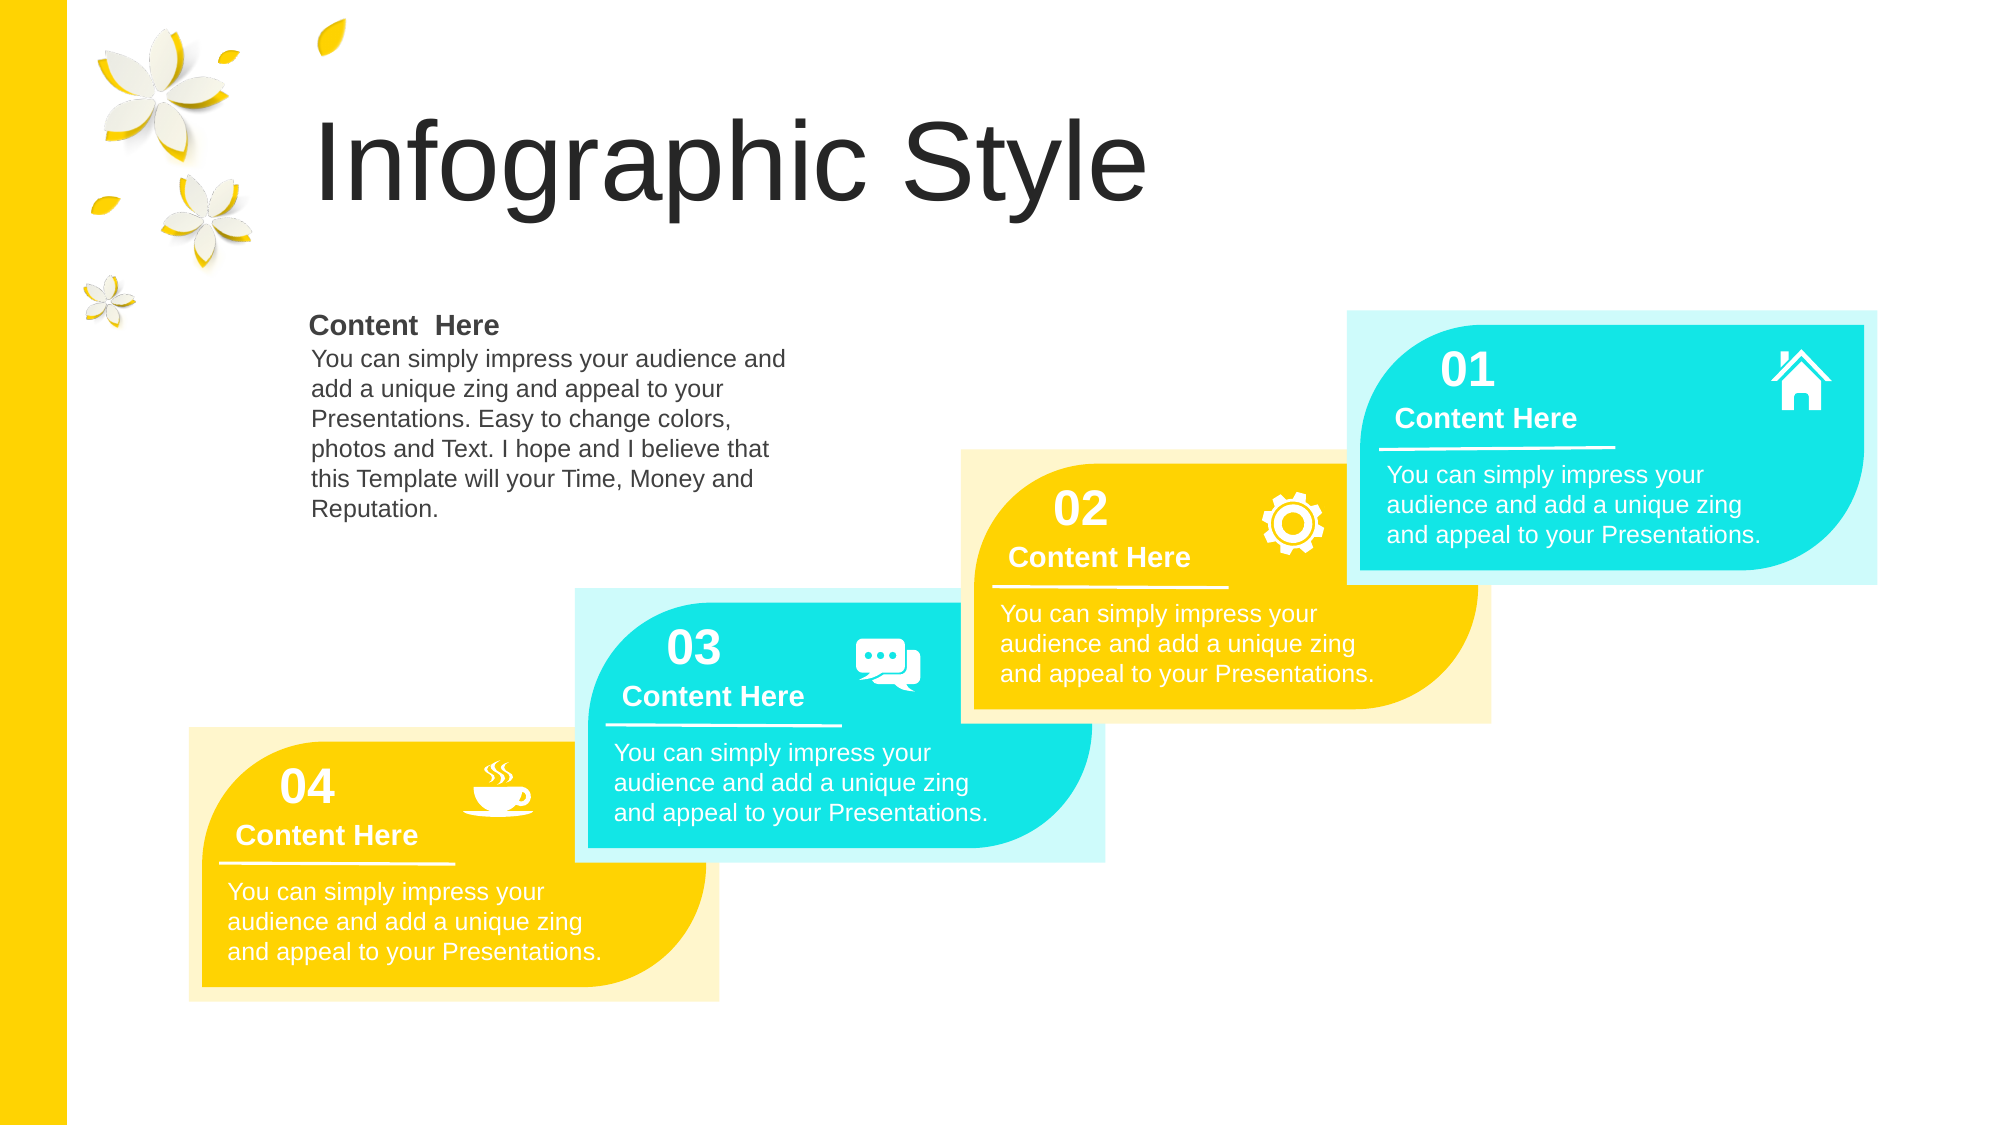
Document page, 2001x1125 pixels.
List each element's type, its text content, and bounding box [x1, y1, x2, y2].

list Infographic Style [298, 105, 1939, 224]
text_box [1346, 310, 1878, 585]
picture [311, 17, 356, 57]
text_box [293, 298, 813, 533]
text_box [188, 727, 720, 1002]
picture [83, 274, 137, 333]
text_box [960, 449, 1492, 724]
picture [96, 25, 269, 287]
picture [91, 196, 121, 215]
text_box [574, 588, 1106, 863]
